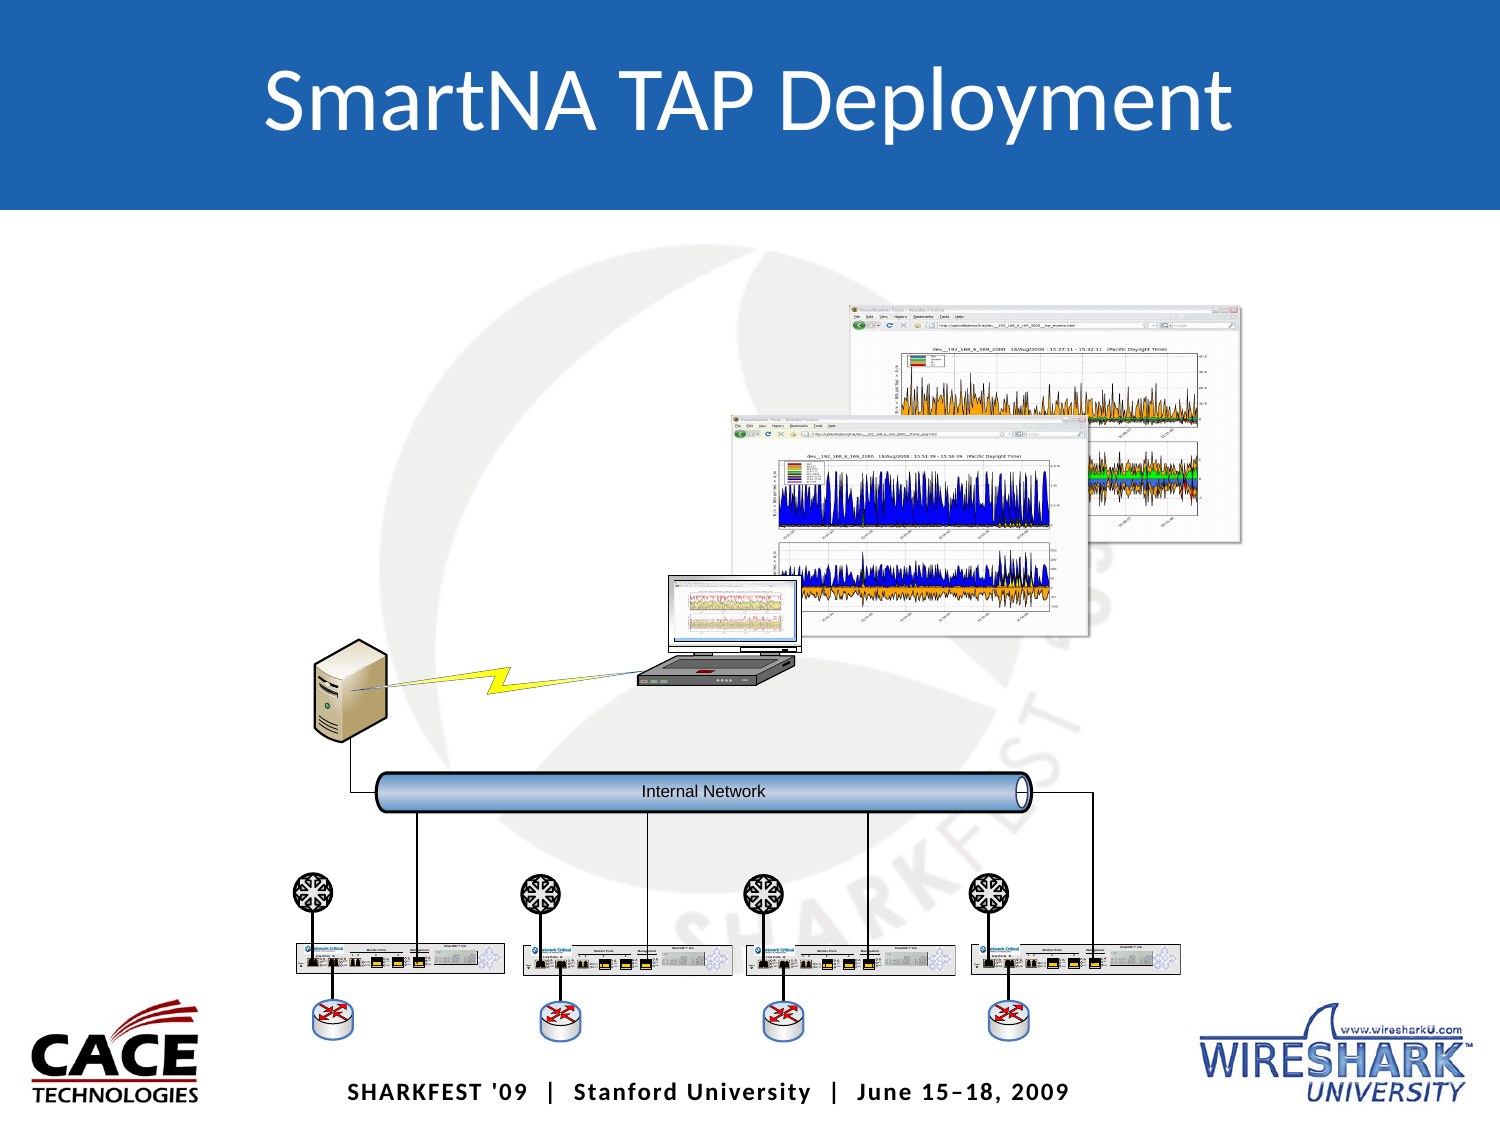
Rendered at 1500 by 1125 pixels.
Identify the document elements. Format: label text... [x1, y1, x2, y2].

picture [1195, 999, 1475, 1105]
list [290, 301, 1247, 1045]
title SmartNA TAP Deployment [0, 0, 1500, 188]
picture [29, 999, 200, 1105]
